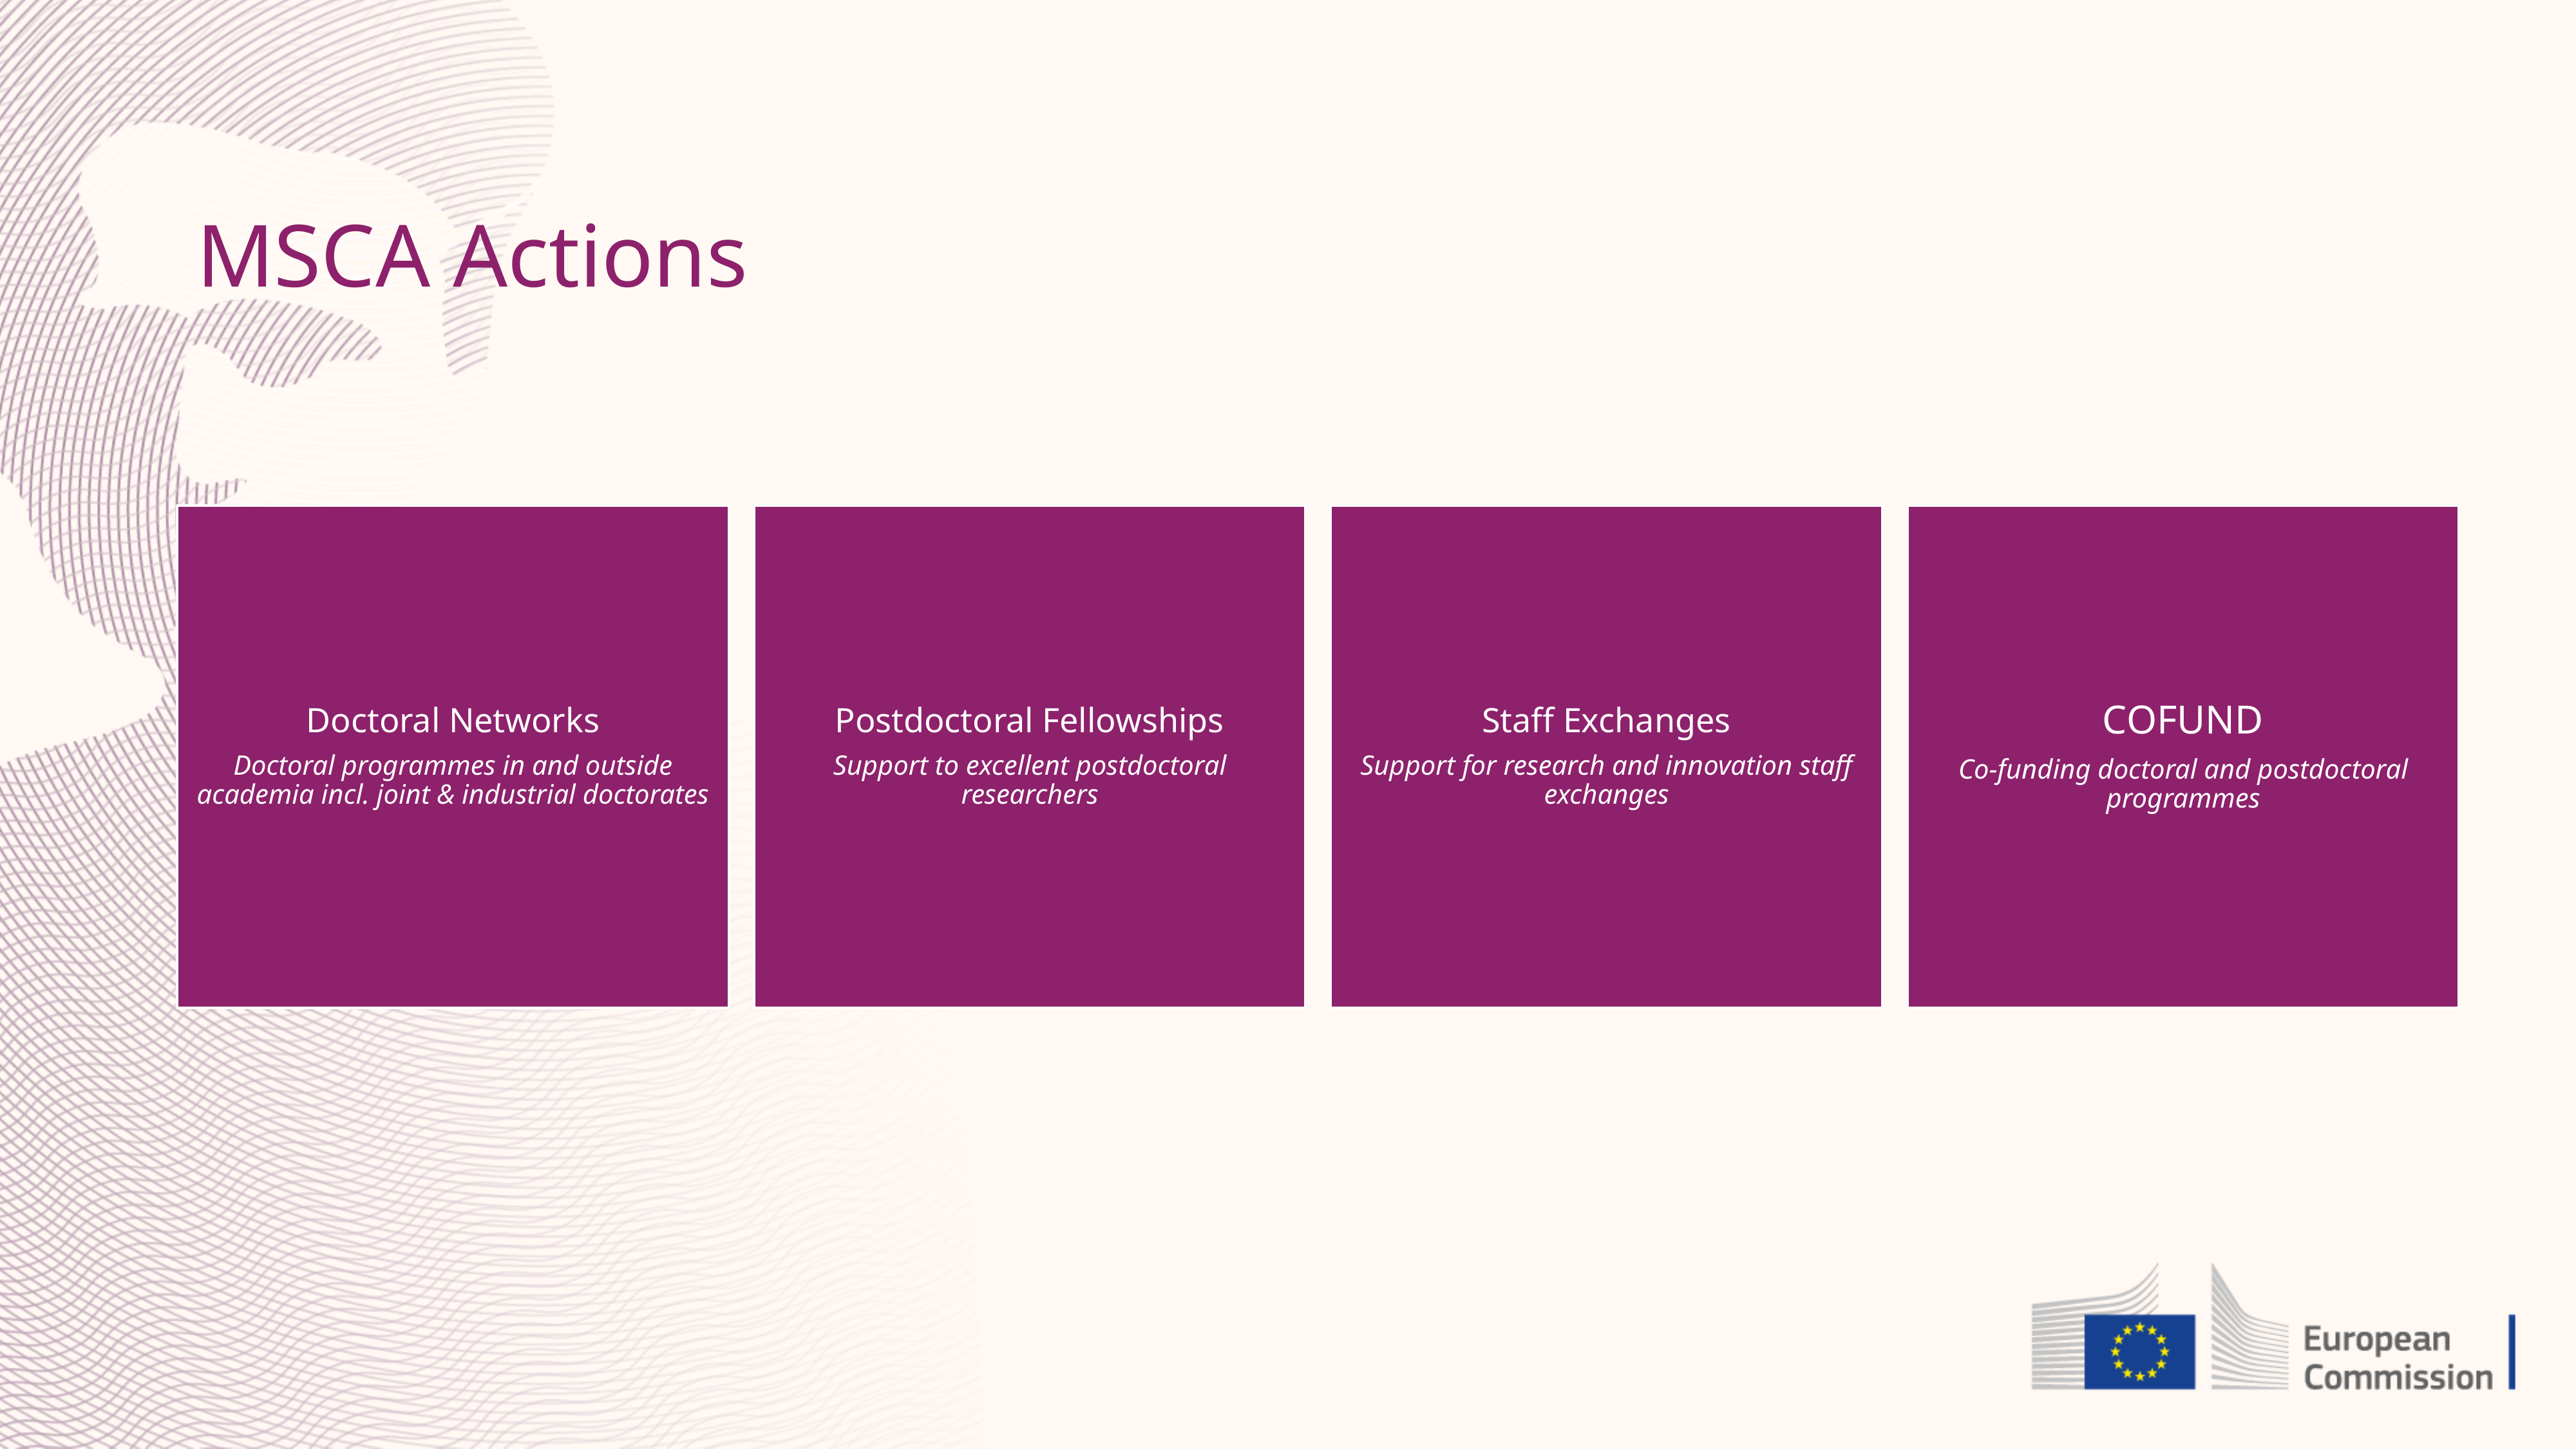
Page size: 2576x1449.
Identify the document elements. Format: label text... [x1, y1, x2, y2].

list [176, 259, 2459, 1255]
title MSCA Actions [176, 156, 2400, 259]
picture [0, 0, 2576, 1449]
